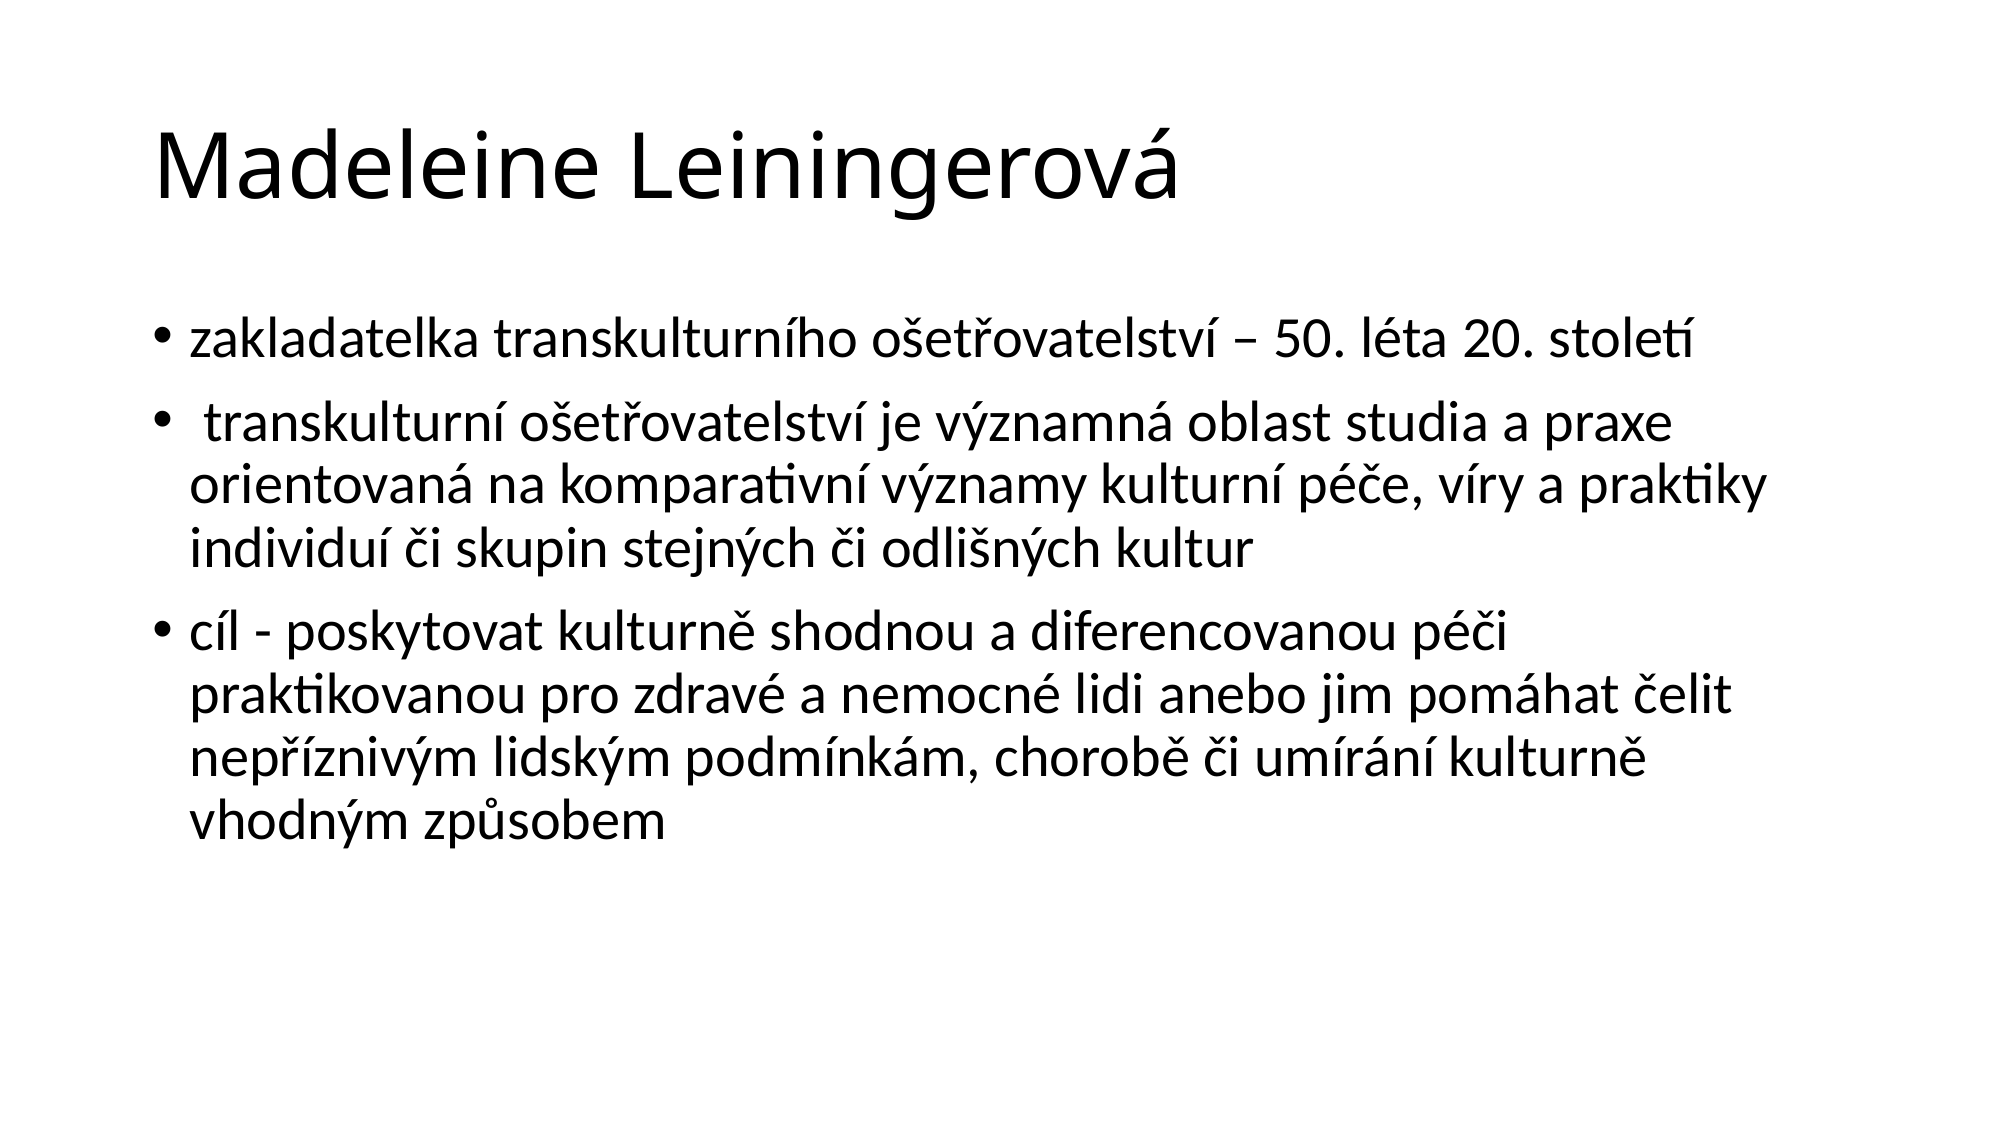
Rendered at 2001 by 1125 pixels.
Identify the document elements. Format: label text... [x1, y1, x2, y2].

list zakladatelka transkulturního ošetřovatelství – 50. léta 20. století transkulturní ošetřovatelství je významná oblast studia a praxe orientovaná na komparativní významy kulturní péče, víry a praktiky individuí či skupin stejných či odlišných kultur cíl - poskytovat kulturně shodnou a diferencovanou péči praktikovanou pro zdravé a nemocné lidi anebo jim pomáhat čelit nepříznivým lidským podmínkám, chorobě či umírání kulturně vhodným způsobem [137, 299, 1863, 1014]
title Madeleine Leiningerová [137, 59, 1863, 278]
